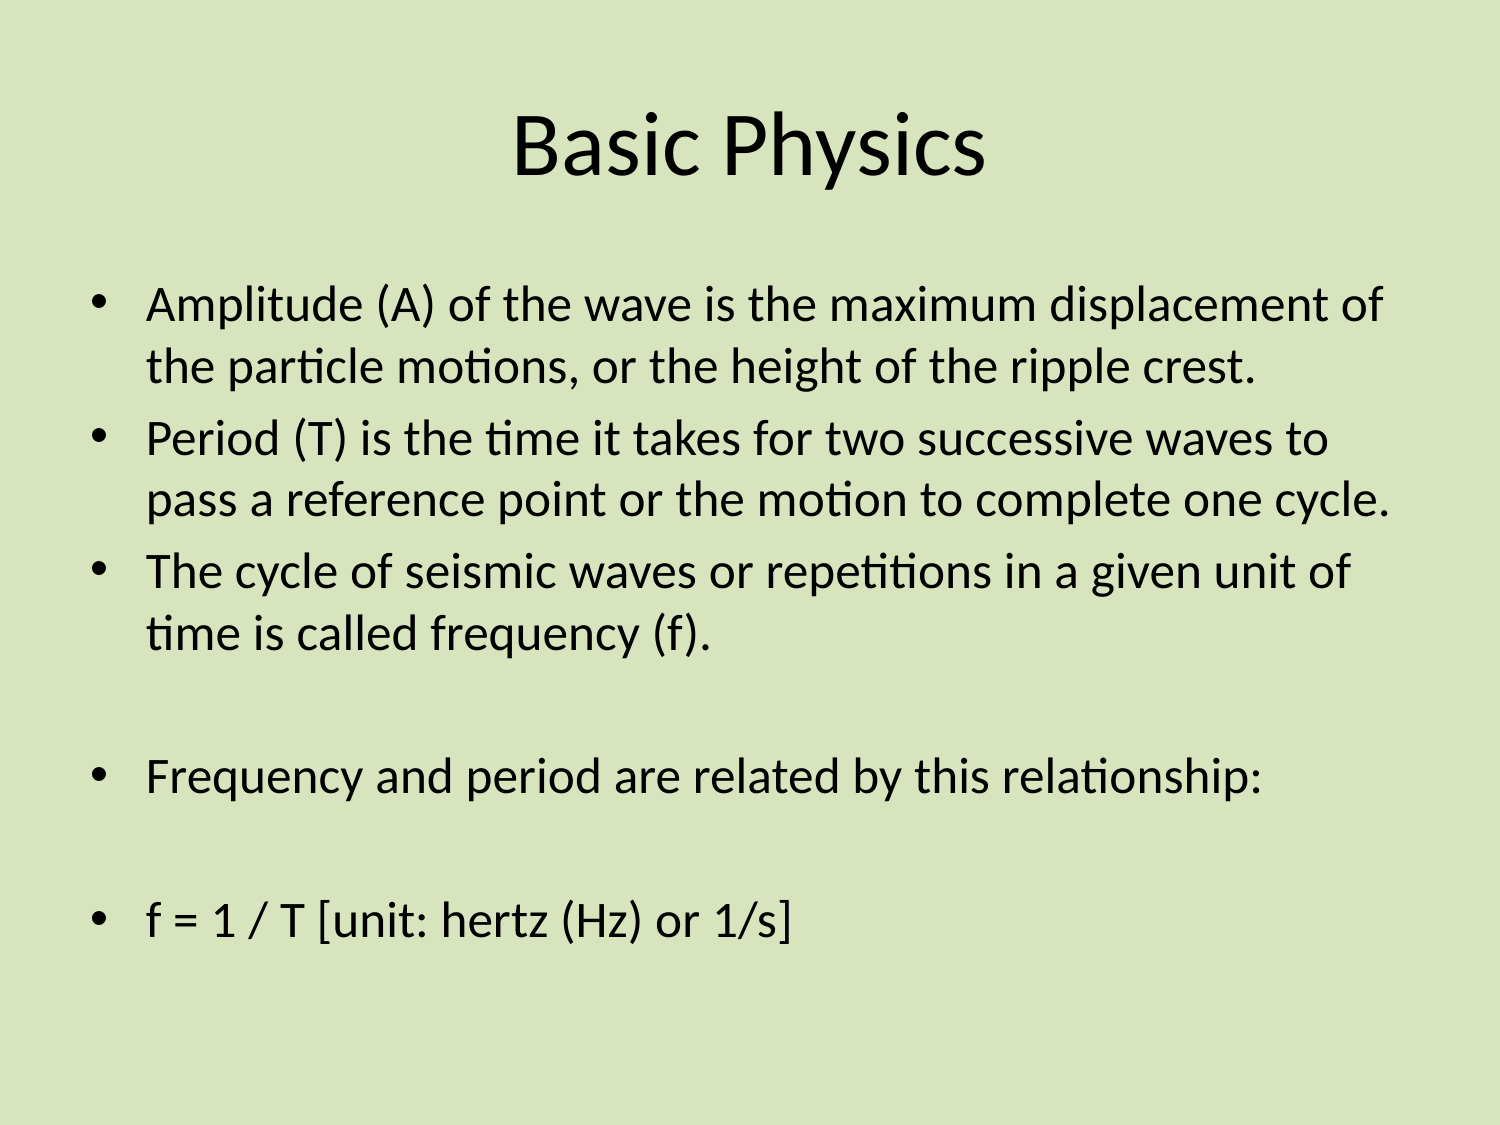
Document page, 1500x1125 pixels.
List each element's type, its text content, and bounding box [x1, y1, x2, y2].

list Amplitude (A) of the wave is the maximum displacement of the particle motions, or the height of the ripple crest. Period (T) is the time it takes for two successive waves to pass a reference point or the motion to complete one cycle. The cycle of seismic waves or repetitions in a given unit of time is called frequency (f). Frequency and period are related by this relationship: f = 1 / T [unit: hertz (Hz) or 1/s] [75, 262, 1425, 1005]
title Basic Physics [75, 45, 1425, 233]
